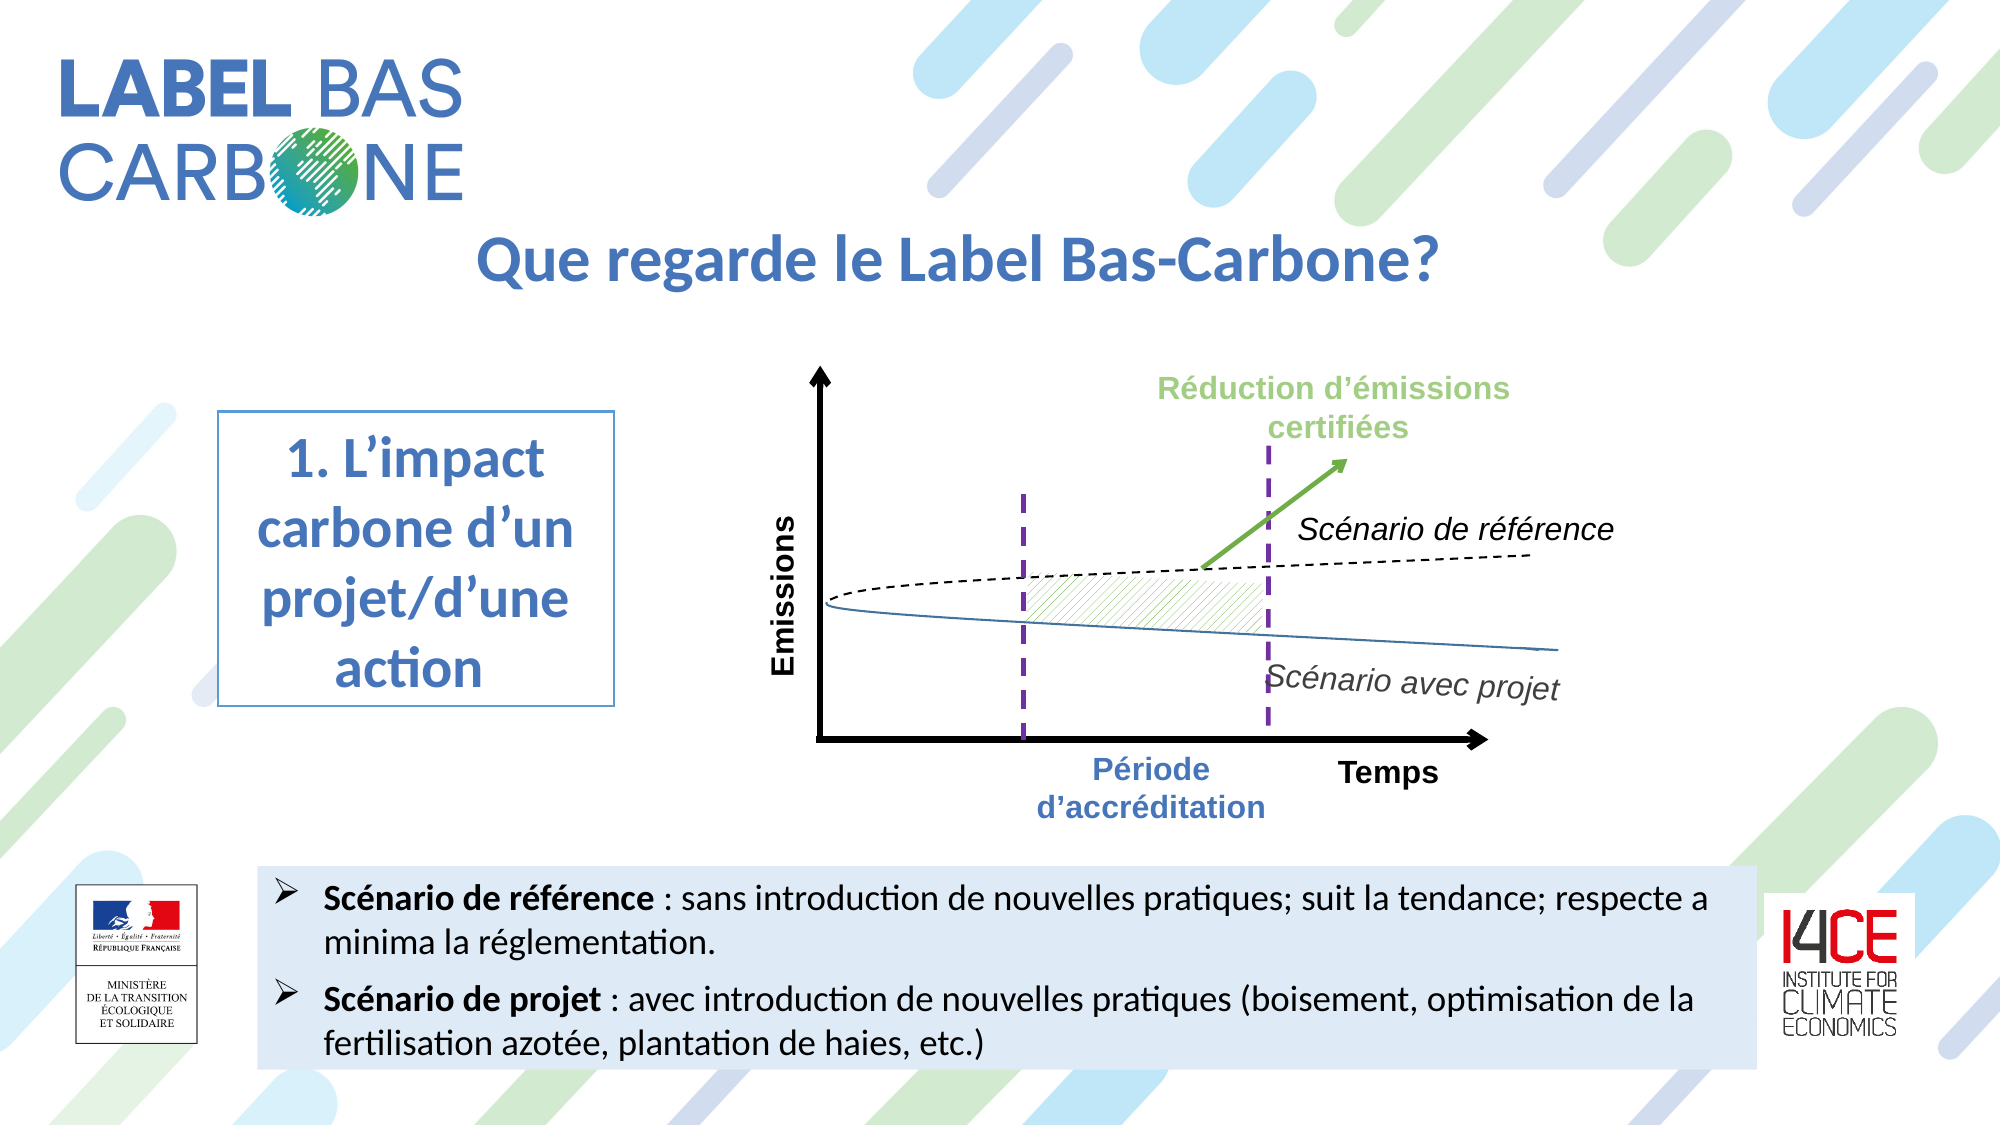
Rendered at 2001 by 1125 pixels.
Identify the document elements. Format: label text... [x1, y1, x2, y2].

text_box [753, 360, 1671, 834]
text_box 1. L’impact carbone d’un projet/d’une action [217, 410, 615, 707]
text_box Scénario de référence : sans introduction de nouvelles pratiques; suit la tendance; respecte a minima la réglementation. Scénario de projet : avec introduction de nouvelles pratiques (boisement, optimisation de la fertilisation azotée, plantation de haies, etc.) [257, 866, 1757, 1070]
picture [0, 0, 2000, 1125]
subtitle Que regarde le Label Bas-Carbone? [217, 216, 1717, 295]
